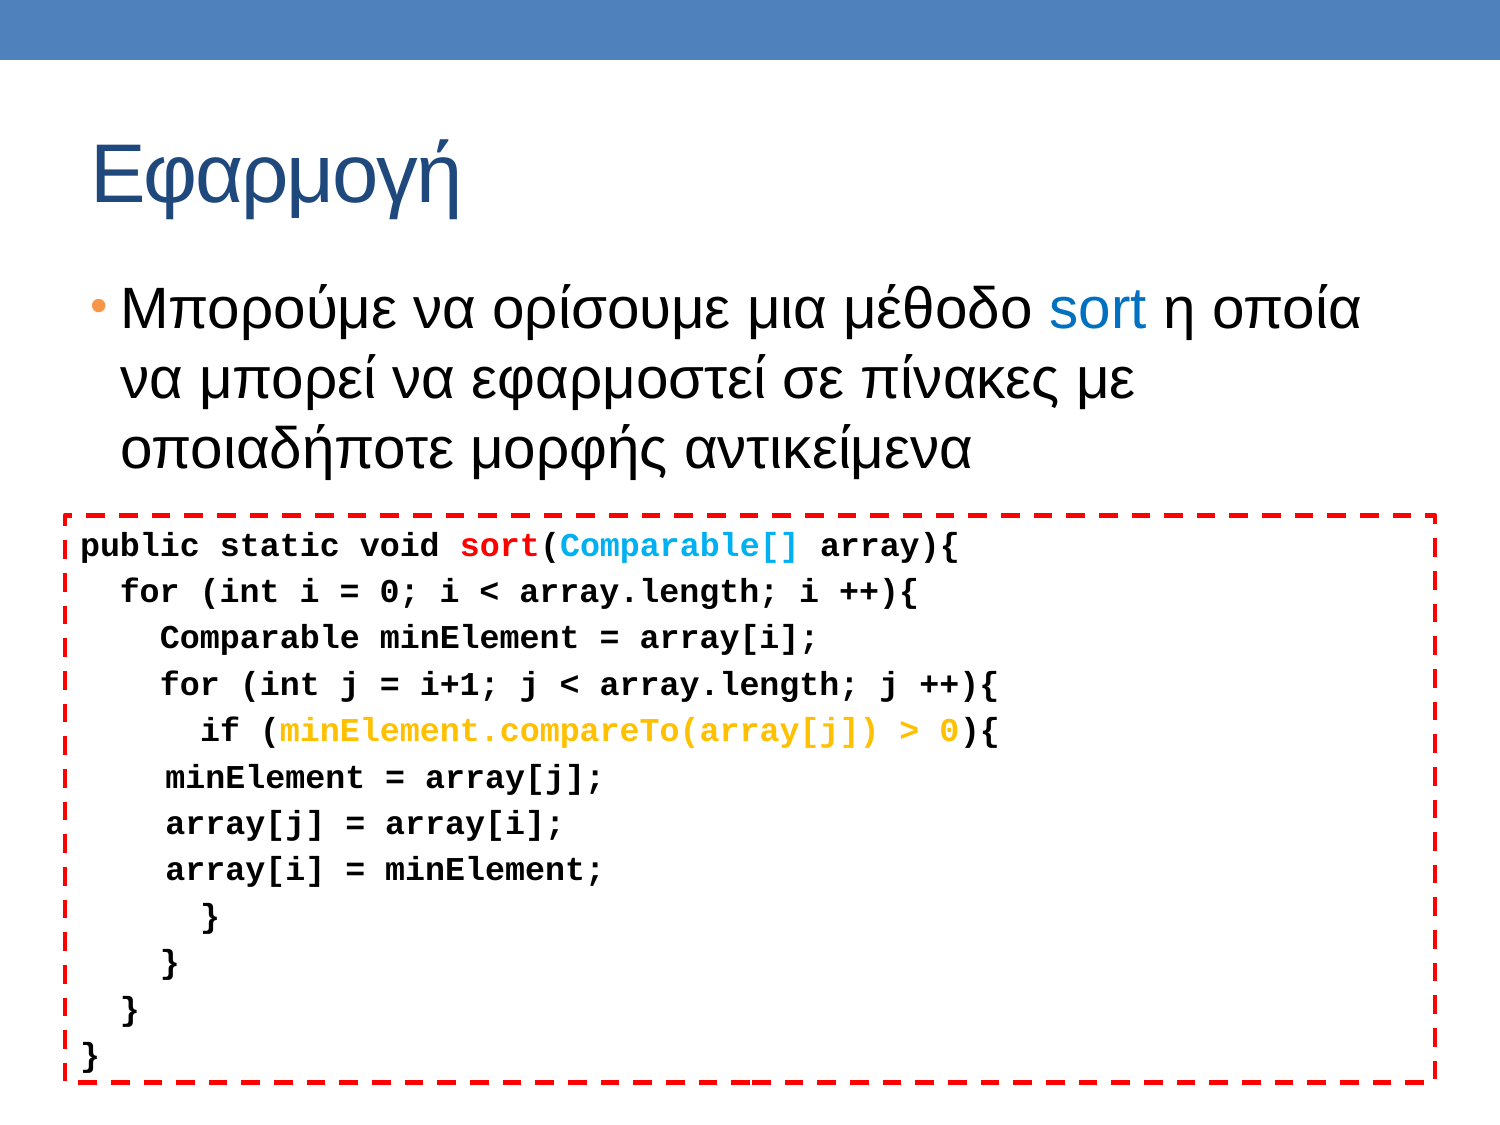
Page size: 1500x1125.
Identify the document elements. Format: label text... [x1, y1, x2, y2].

title Εφαρμογή [75, 87, 1425, 250]
text_box public static void sort(Comparable[] array){ for (int i = 0; i < array.length; i ++){ Comparable minElement = array[i]; for (int j = i+1; j < array.length; j ++){ if (minElement.compareTo(array[j]) > 0){ minElement = array[j]; array[j] = array[i]; array[i] = minElement; } } } } [64, 515, 1436, 1083]
list Μπορούμε να ορίσουμε μια μέθοδο sort η οποία να μπορεί να εφαρμοστεί σε πίνακες με οποιαδήποτε μορφής αντικείμενα [75, 262, 1425, 515]
